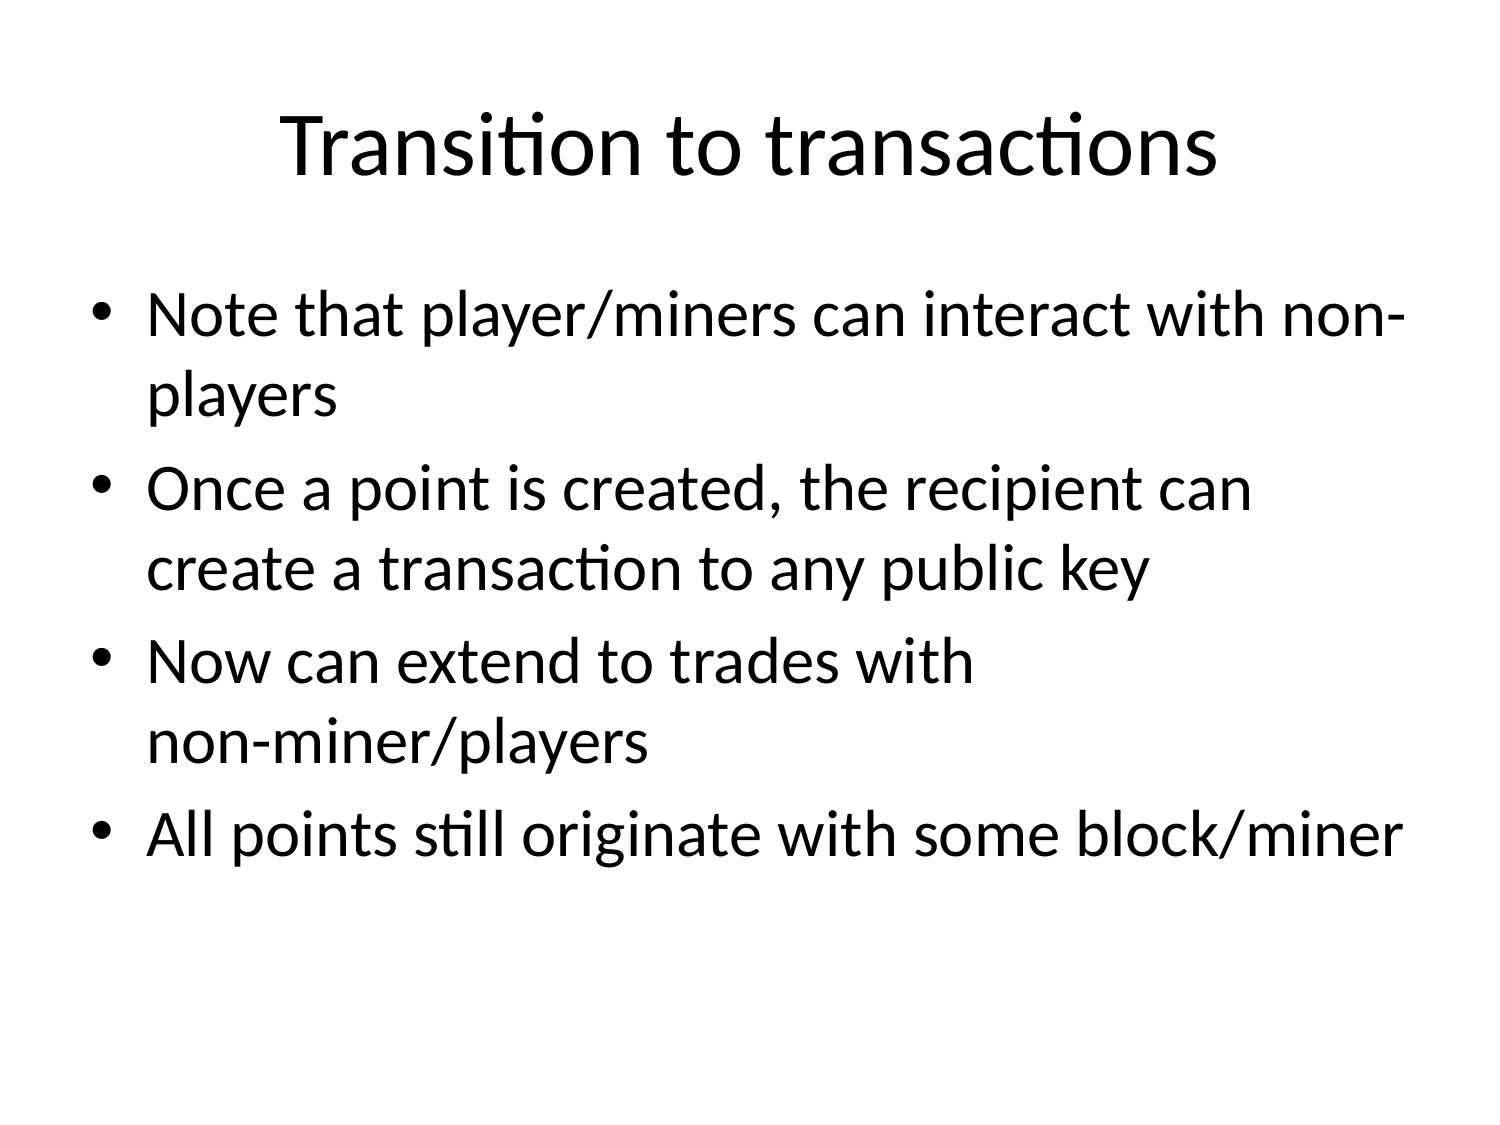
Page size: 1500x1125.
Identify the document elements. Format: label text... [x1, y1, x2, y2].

list Note that player/miners can interact with non-players Once a point is created, the recipient can create a transaction to any public key Now can extend to trades with non-miner/players All points still originate with some block/miner [75, 262, 1425, 1005]
title Transition to transactions [75, 45, 1425, 233]
